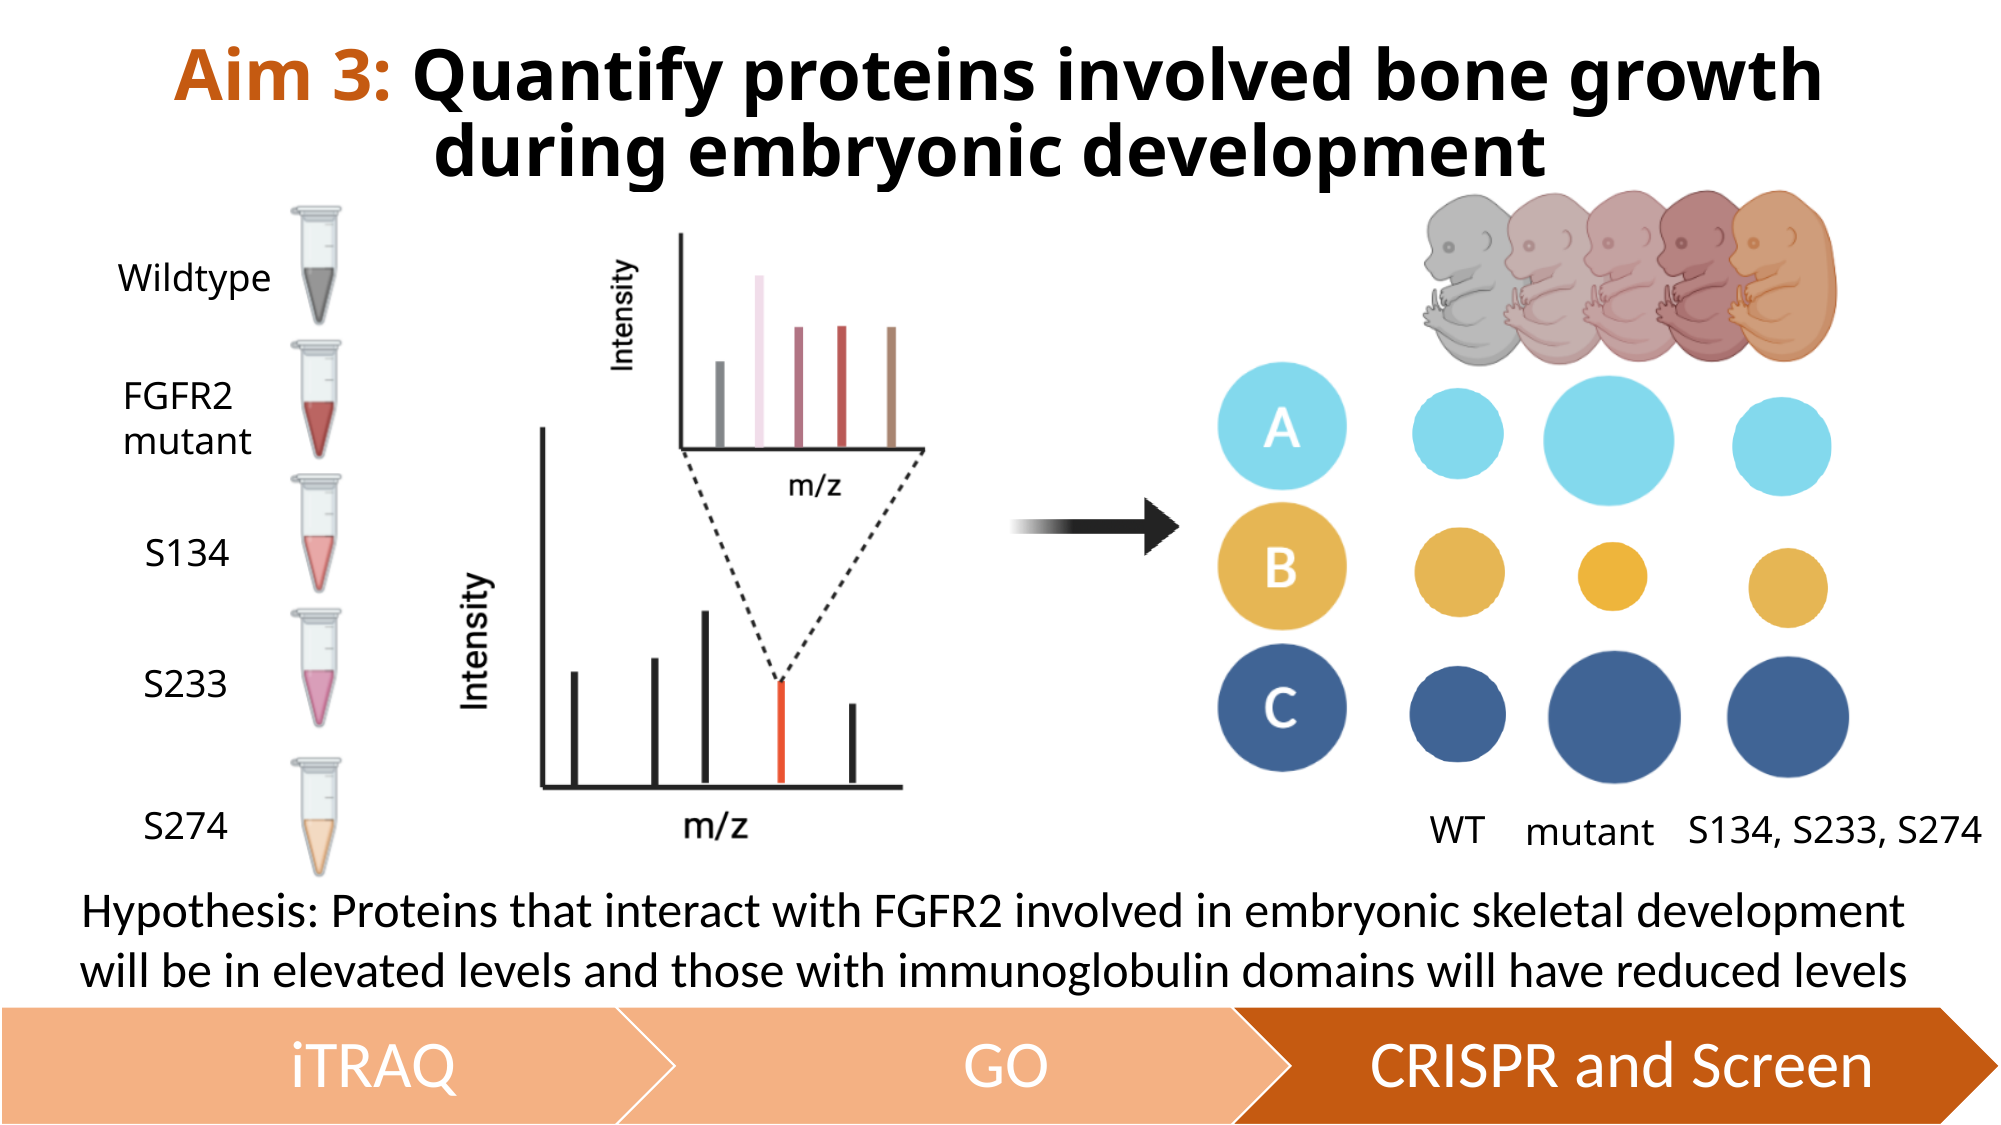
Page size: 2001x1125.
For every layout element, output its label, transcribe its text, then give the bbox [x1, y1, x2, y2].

text_box WT [1414, 799, 1501, 859]
picture [421, 192, 954, 862]
picture [281, 200, 348, 889]
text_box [102, 246, 281, 854]
picture [1569, 534, 1656, 617]
picture [1714, 652, 1863, 789]
picture [1399, 662, 1516, 771]
text_box Hypothesis: Proteins that interact with FGFR2 involved in embryonic skeletal development will be in elevated levels and those with immunoglobulin domains will have reduced levels [39, 870, 1948, 1006]
picture [1403, 517, 1516, 625]
text_box Aim 3: Quantify proteins involved bone growth during embryonic development [39, 30, 1960, 201]
text_box mutant [1510, 800, 1670, 861]
picture [996, 159, 1866, 799]
picture [1534, 646, 1696, 796]
text_box S134, S233, S274 [1673, 798, 1998, 858]
picture [1738, 539, 1838, 635]
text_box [0, 1006, 2000, 1125]
